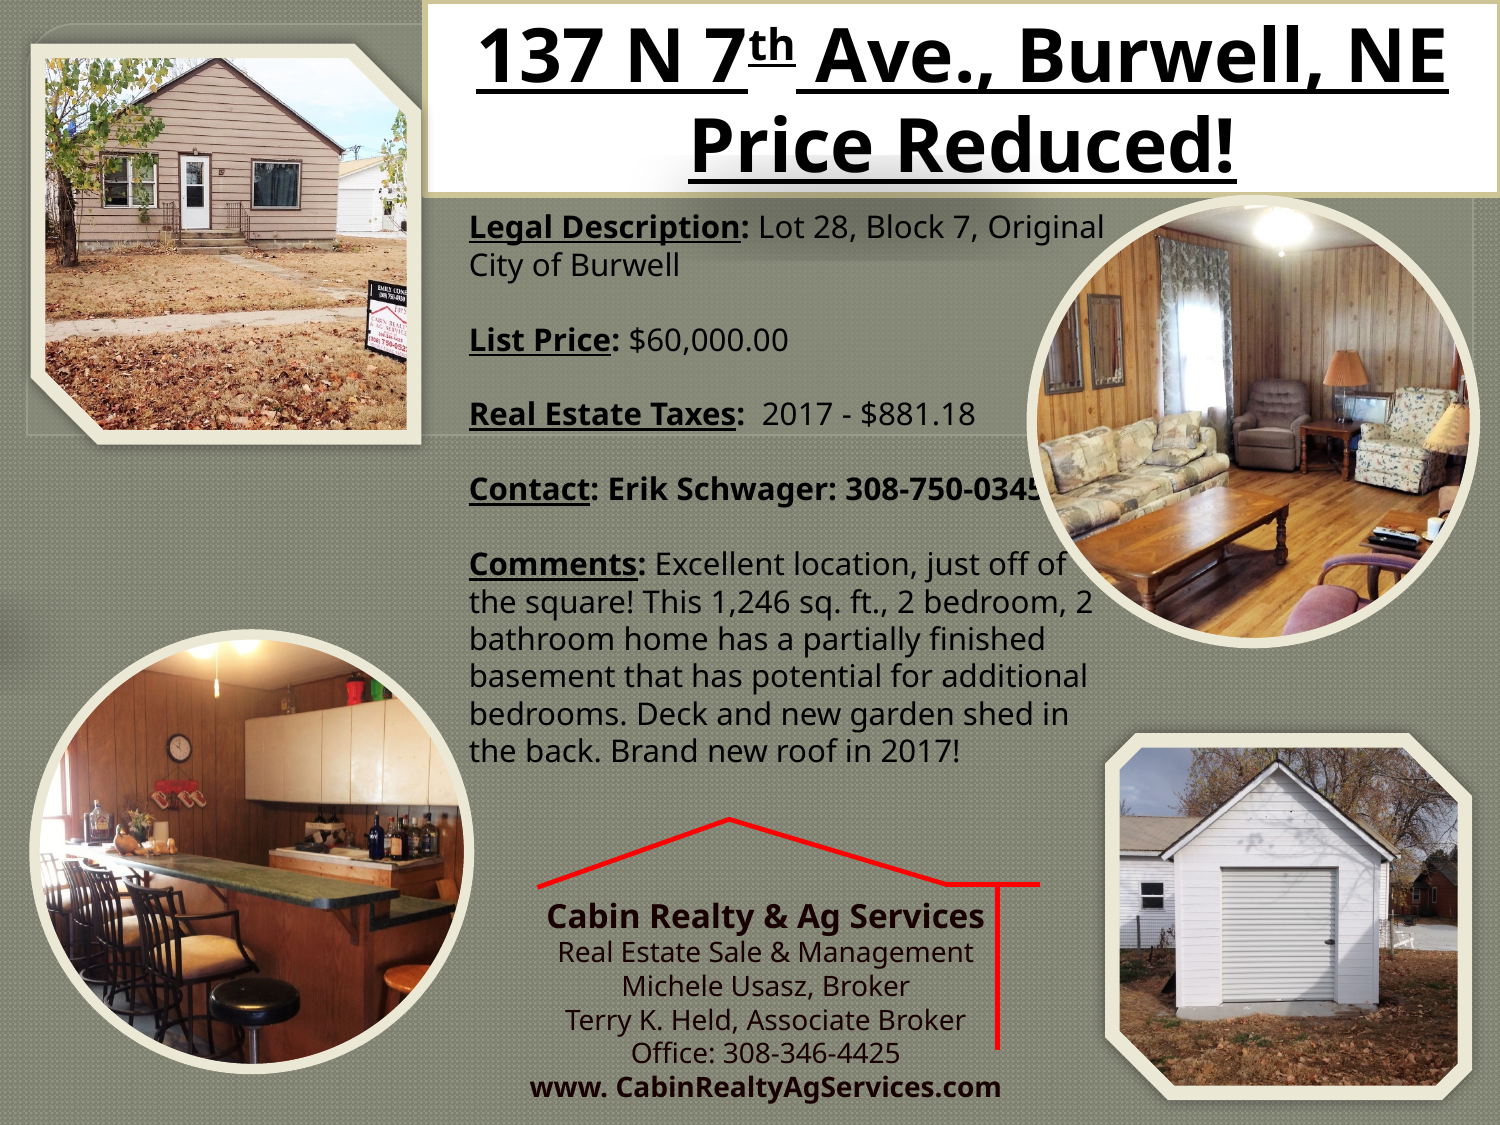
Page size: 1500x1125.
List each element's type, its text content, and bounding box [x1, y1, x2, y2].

title Legal Description: Lot 28, Block 7, Original City of Burwell List Price: $60,000.00 Real Estate Taxes: 2017 - $881.18 Contact: Erik Schwager: 308-750-0345 Comments: Excellent location, just off of the square! This 1,246 sq. ft., 2 bedroom, 2 bathroom home has a partially finished basement that has potential for additional bedrooms. Deck and new garden shed in the back. Brand new roof in 2017! [461, 200, 1150, 850]
picture [34, 634, 470, 1070]
picture [1031, 199, 1476, 644]
picture [37, 50, 415, 438]
text_box Cabin Realty & Ag Services Real Estate Sale & Management Michele Usasz, Broker Terry K. Held, Associate Broker Office: 308-346-4425 www. CabinRealtyAgServices.com [490, 887, 1041, 1111]
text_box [537, 818, 728, 888]
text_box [728, 818, 946, 885]
text_box 137 N 7th Ave., Burwell, NE Price Reduced! [422, 0, 1500, 198]
picture [1112, 740, 1466, 1094]
